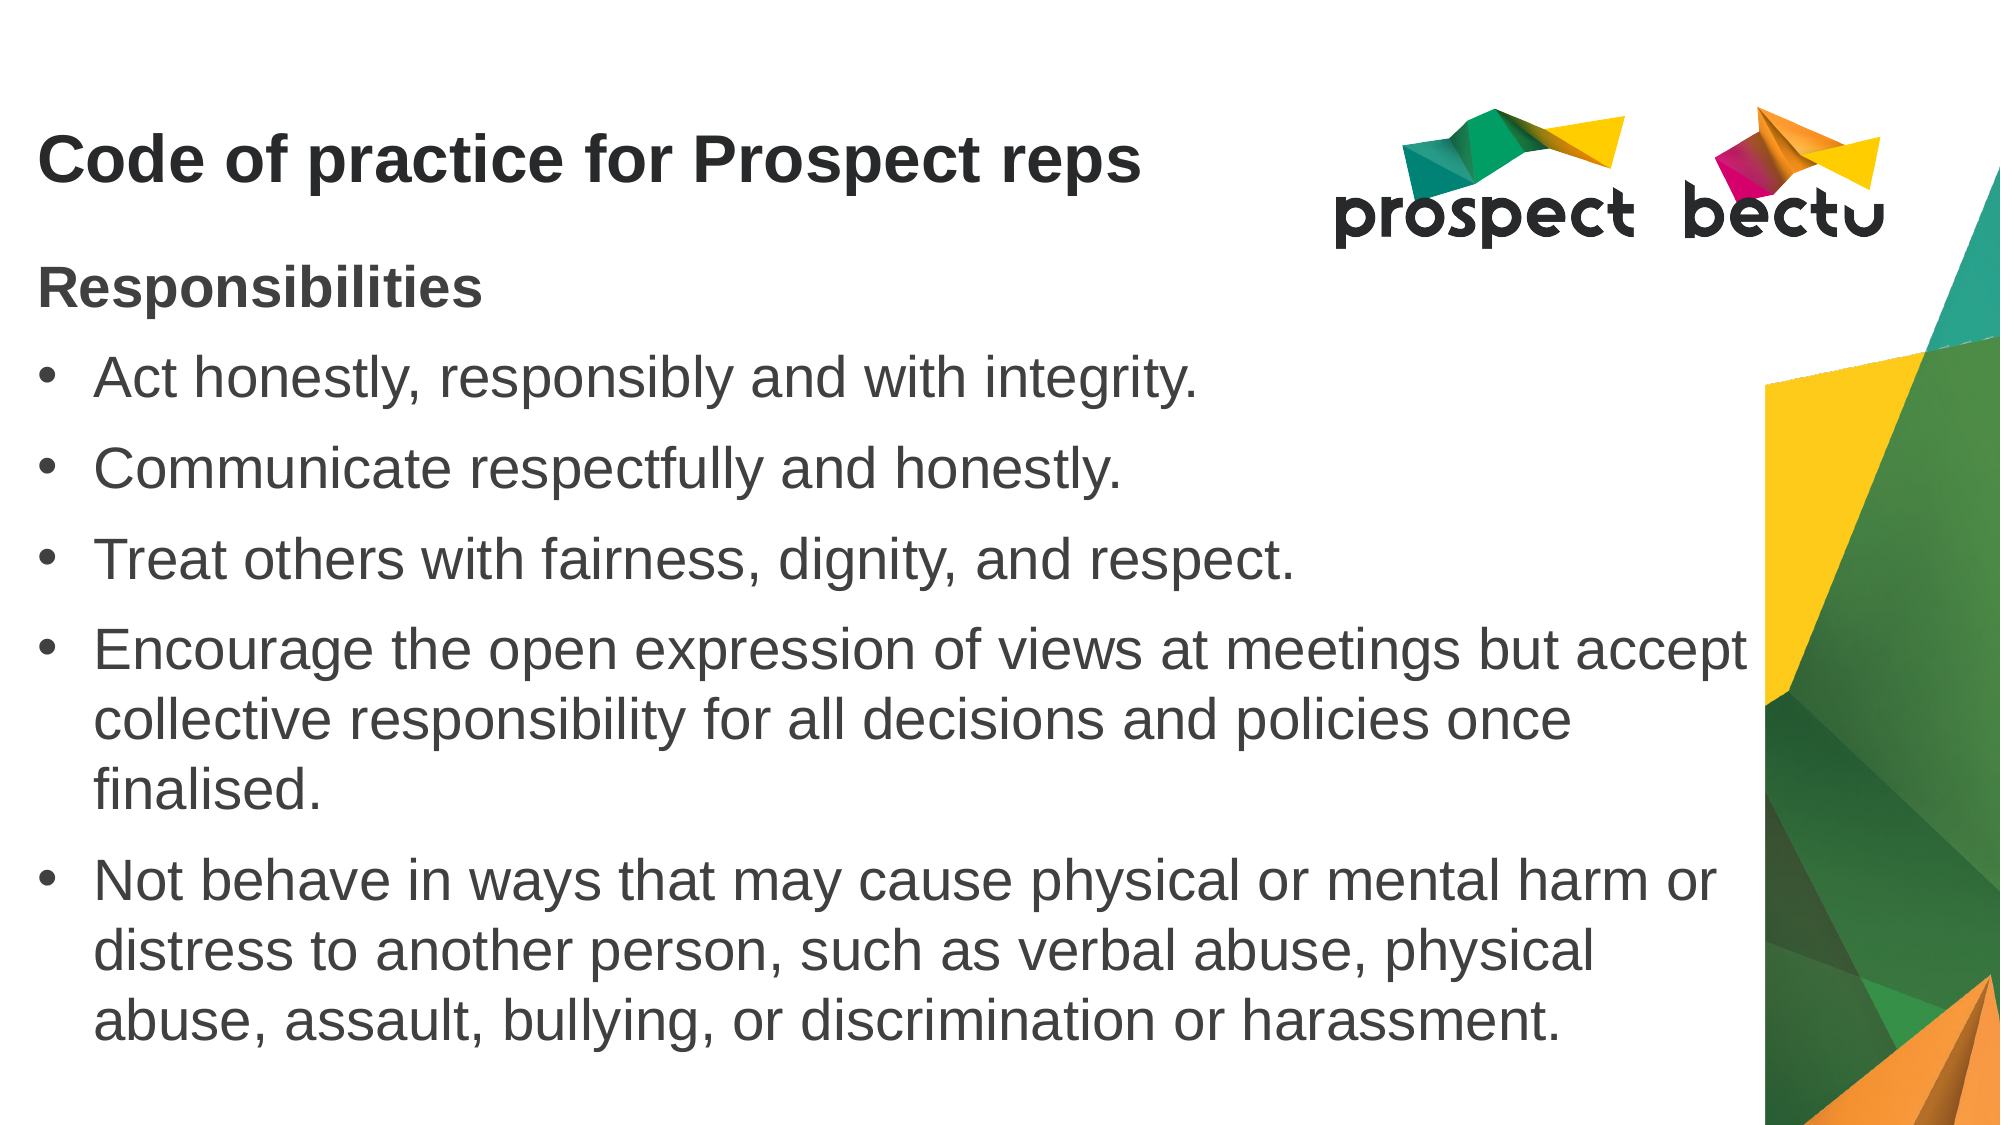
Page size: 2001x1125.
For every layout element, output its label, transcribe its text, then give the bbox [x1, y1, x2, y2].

picture [1169, 0, 2000, 1125]
list Responsibilities Act honestly, responsibly and with integrity. Communicate respectfully and honestly. Treat others with fairness, dignity, and respect. Encourage the open expression of views at meetings but accept collective responsibility for all decisions and policies once finalised. Not behave in ways that may cause physical or mental harm or distress to another person, such as verbal abuse, physical abuse, assault, bullying, or discrimination or harassment. [37, 248, 1766, 1125]
title Code of practice for Prospect reps [37, 64, 1311, 196]
